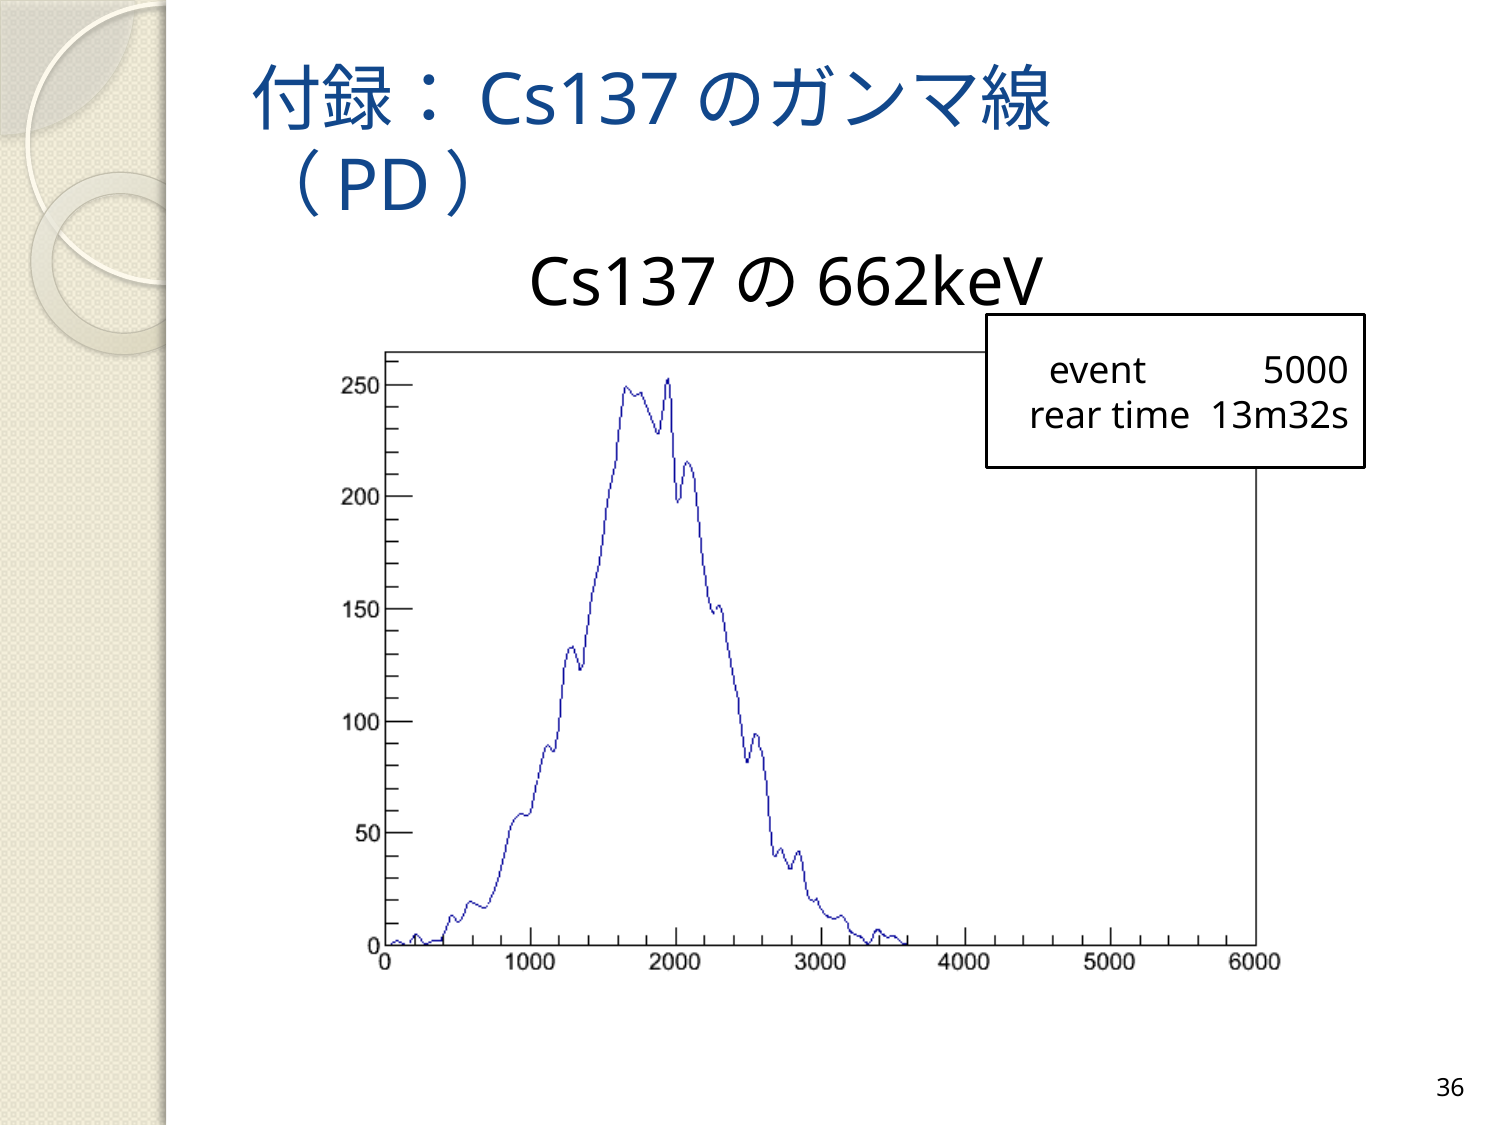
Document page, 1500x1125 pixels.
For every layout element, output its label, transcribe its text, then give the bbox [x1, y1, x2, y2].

title 付録：Cs137のガンマ線 （PD） [235, 45, 1466, 233]
slide_number 36 [1413, 1034, 1488, 1113]
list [277, 278, 1366, 1020]
text_box Cs137の662keV [513, 231, 1069, 275]
